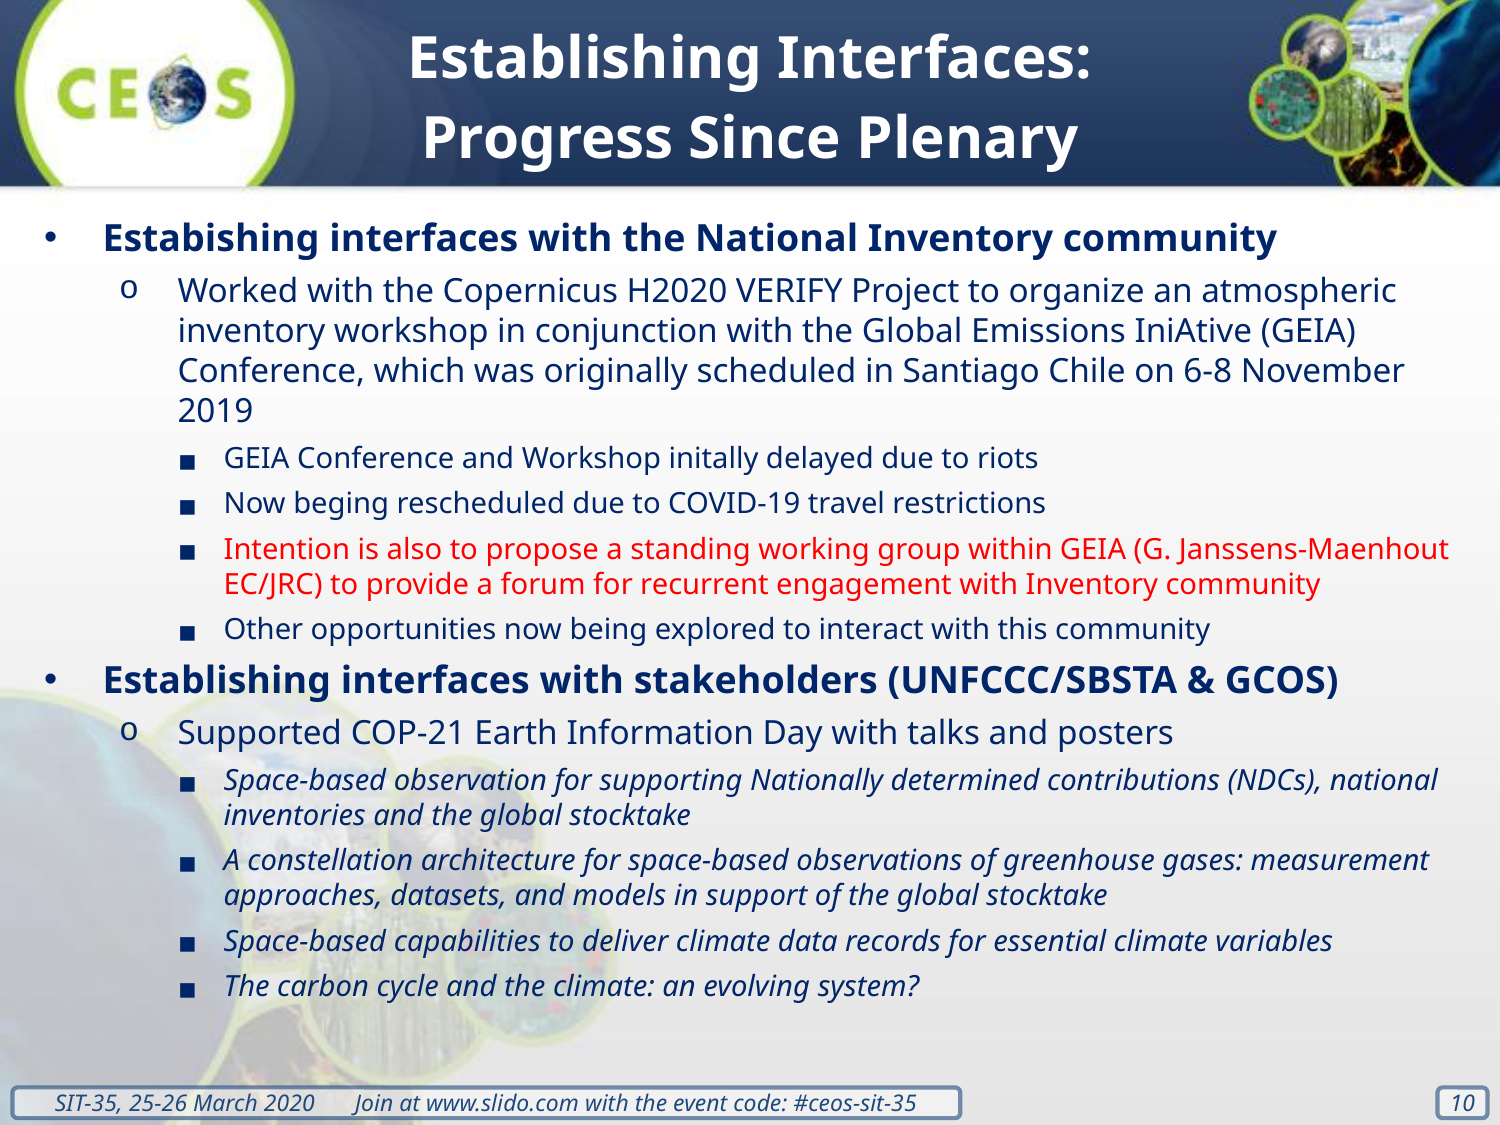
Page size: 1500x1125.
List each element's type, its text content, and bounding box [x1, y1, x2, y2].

list Establishing Interfaces: Progress Since Plenary [324, 12, 1138, 163]
picture [0, 0, 1500, 1125]
list Estabishing interfaces with the National Inventory community Worked with the Copernicus H2020 VERIFY Project to organize an atmospheric inventory workshop in conjunction with the Global Emissions IniAtive (GEIA) Conference, which was originally scheduled in Santiago Chile on 6-8 November 2019 GEIA Conference and Workshop initally delayed due to riots Now beging rescheduled due to COVID-19 travel restrictions Intention is also to propose a standing working group within GEIA (G. Janssens-Maenhout EC/JRC) to provide a forum for recurrent engagement with Inventory community Other opportunities now being explored to interact with this community Establishing interfaces with stakeholders (UNFCCC/SBSTA & GCOS) Supported COP-21 Earth Information Day with talks and posters Space-based observation for supporting Nationally determined contributions (NDCs), national inventories and the global stocktake A constellation architecture for space-based observations of greenhouse gases: measurement approaches, datasets, and models in support of the global stocktake Space-based capabilities to deliver climate data records for essential climate variables The carbon cycle and the climate: an evolving system? [12, 206, 1488, 1069]
slide_number 10 [1435, 1085, 1490, 1121]
